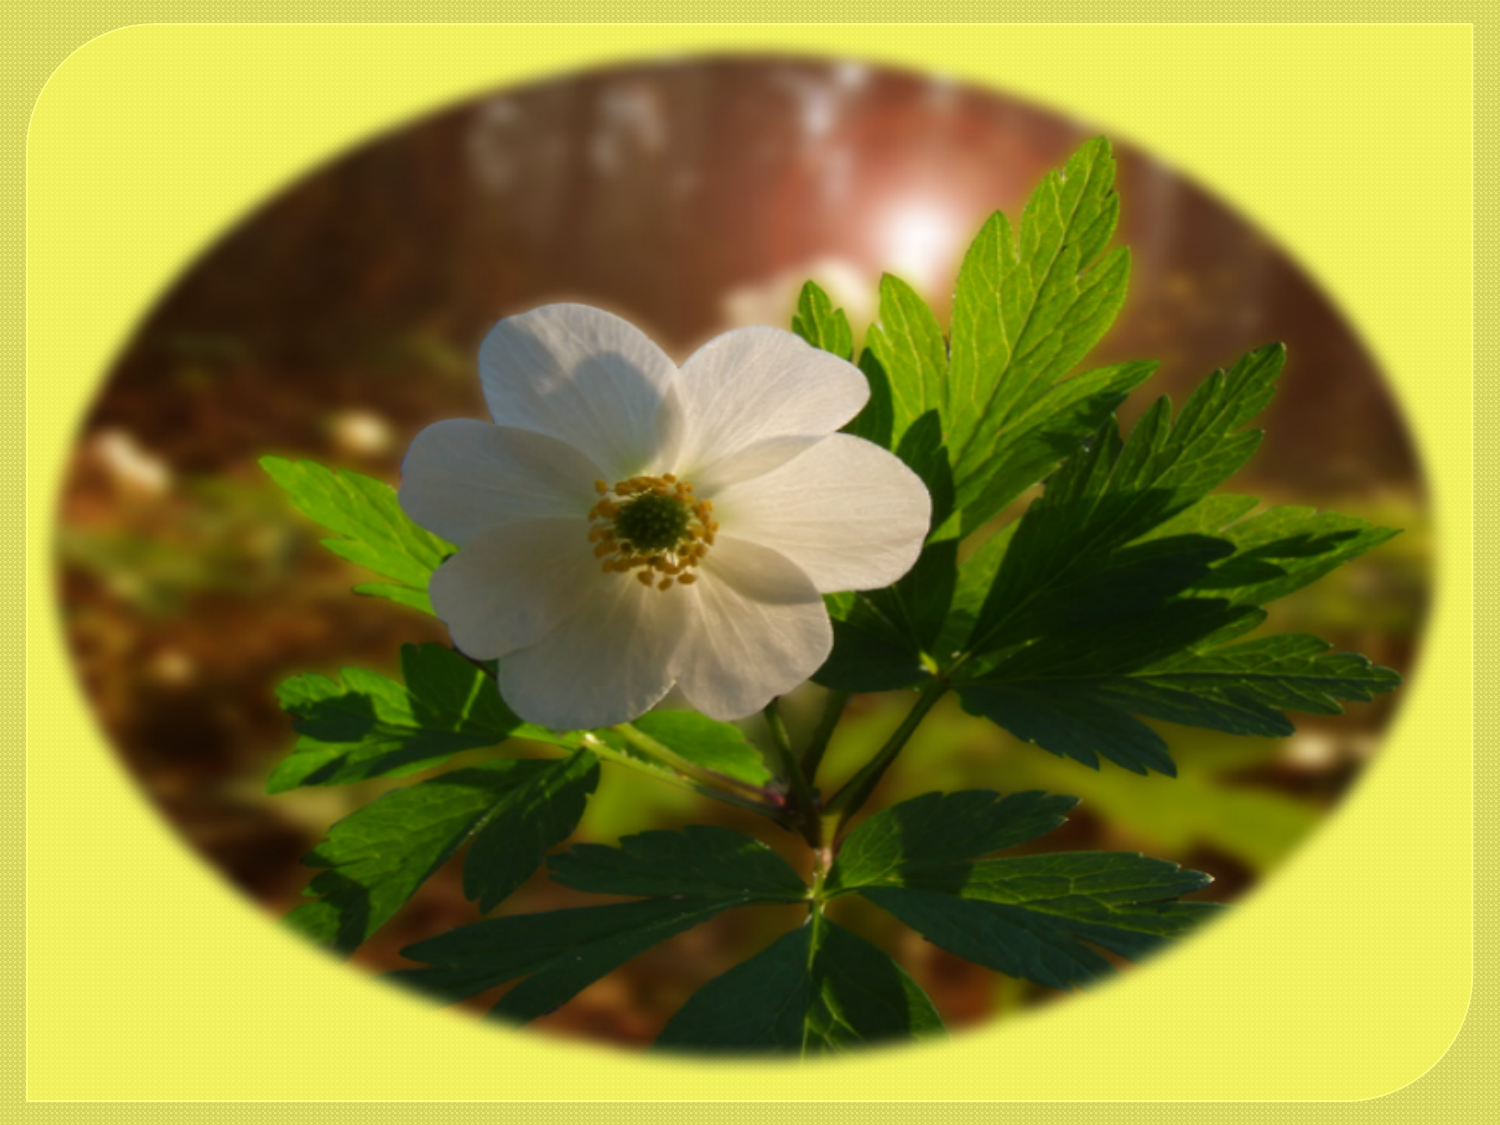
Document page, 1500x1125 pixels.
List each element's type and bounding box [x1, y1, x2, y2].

picture [34, 34, 1454, 1079]
